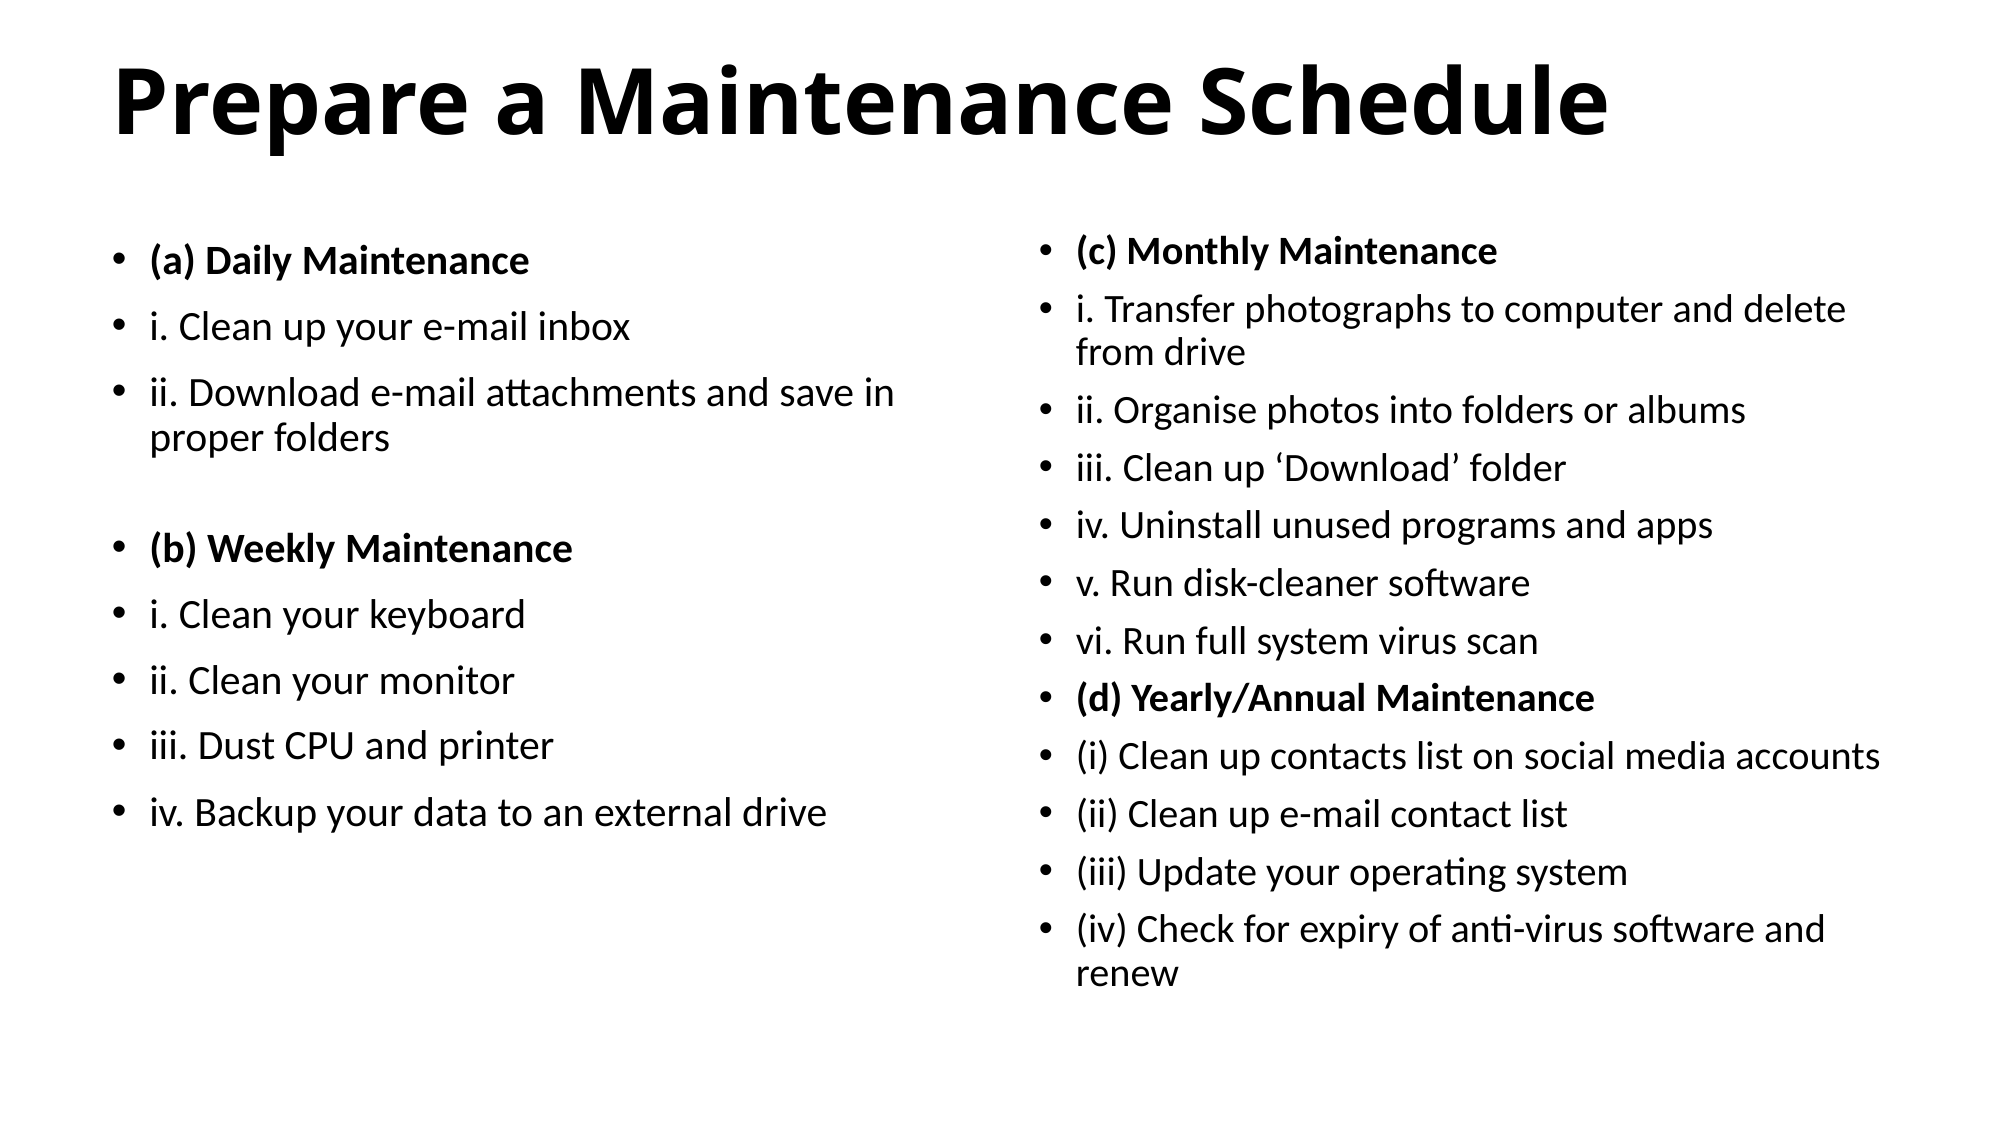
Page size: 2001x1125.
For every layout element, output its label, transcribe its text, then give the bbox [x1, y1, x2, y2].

text_box (c) Monthly Maintenance i. Transfer photographs to computer and delete from drive ii. Organise photos into folders or albums iii. Clean up ‘Download’ folder iv. Uninstall unused programs and apps v. Run disk-cleaner software vi. Run full system virus scan (d) Yearly/Annual Maintenance (i) Clean up contacts list on social media accounts (ii) Clean up e-mail contact list (iii) Update your operating system (iv) Check for expiry of anti-virus software and renew [1023, 160, 1944, 1012]
list (a) Daily Maintenance i. Clean up your e-mail inbox ii. Download e-mail attachments and save in proper folders (b) Weekly Maintenance i. Clean your keyboard ii. Clean your monitor iii. Dust CPU and printer iv. Backup your data to an external drive [96, 160, 986, 1012]
title Prepare a Maintenance Schedule [96, 51, 1822, 269]
